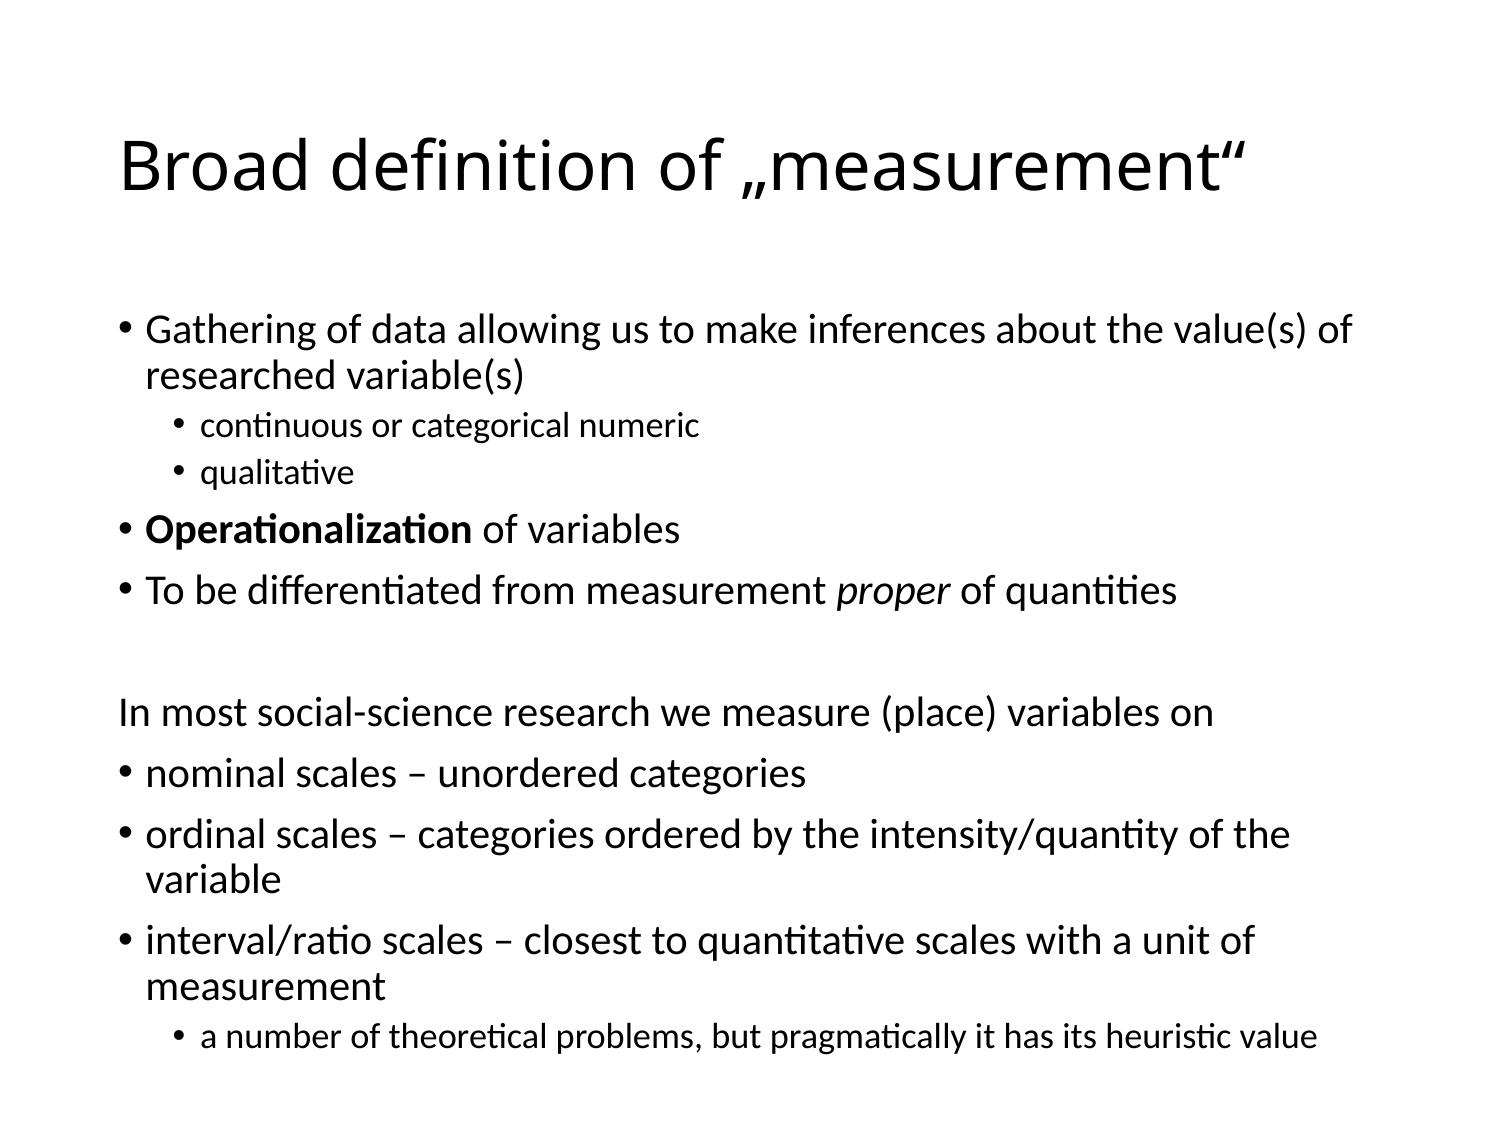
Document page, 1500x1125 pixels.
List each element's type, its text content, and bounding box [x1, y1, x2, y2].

title Broad definition of „measurement“ [103, 59, 1397, 278]
list Gathering of data allowing us to make inferences about the value(s) of researched variable(s) continuous or categorical numeric qualitative Operationalization of variables To be differentiated from measurement proper of quantities In most social-science research we measure (place) variables on nominal scales – unordered categories ordinal scales – categories ordered by the intensity/quantity of the variable interval/ratio scales – closest to quantitative scales with a unit of measurement a number of theoretical problems, but pragmatically it has its heuristic value [103, 299, 1436, 1066]
